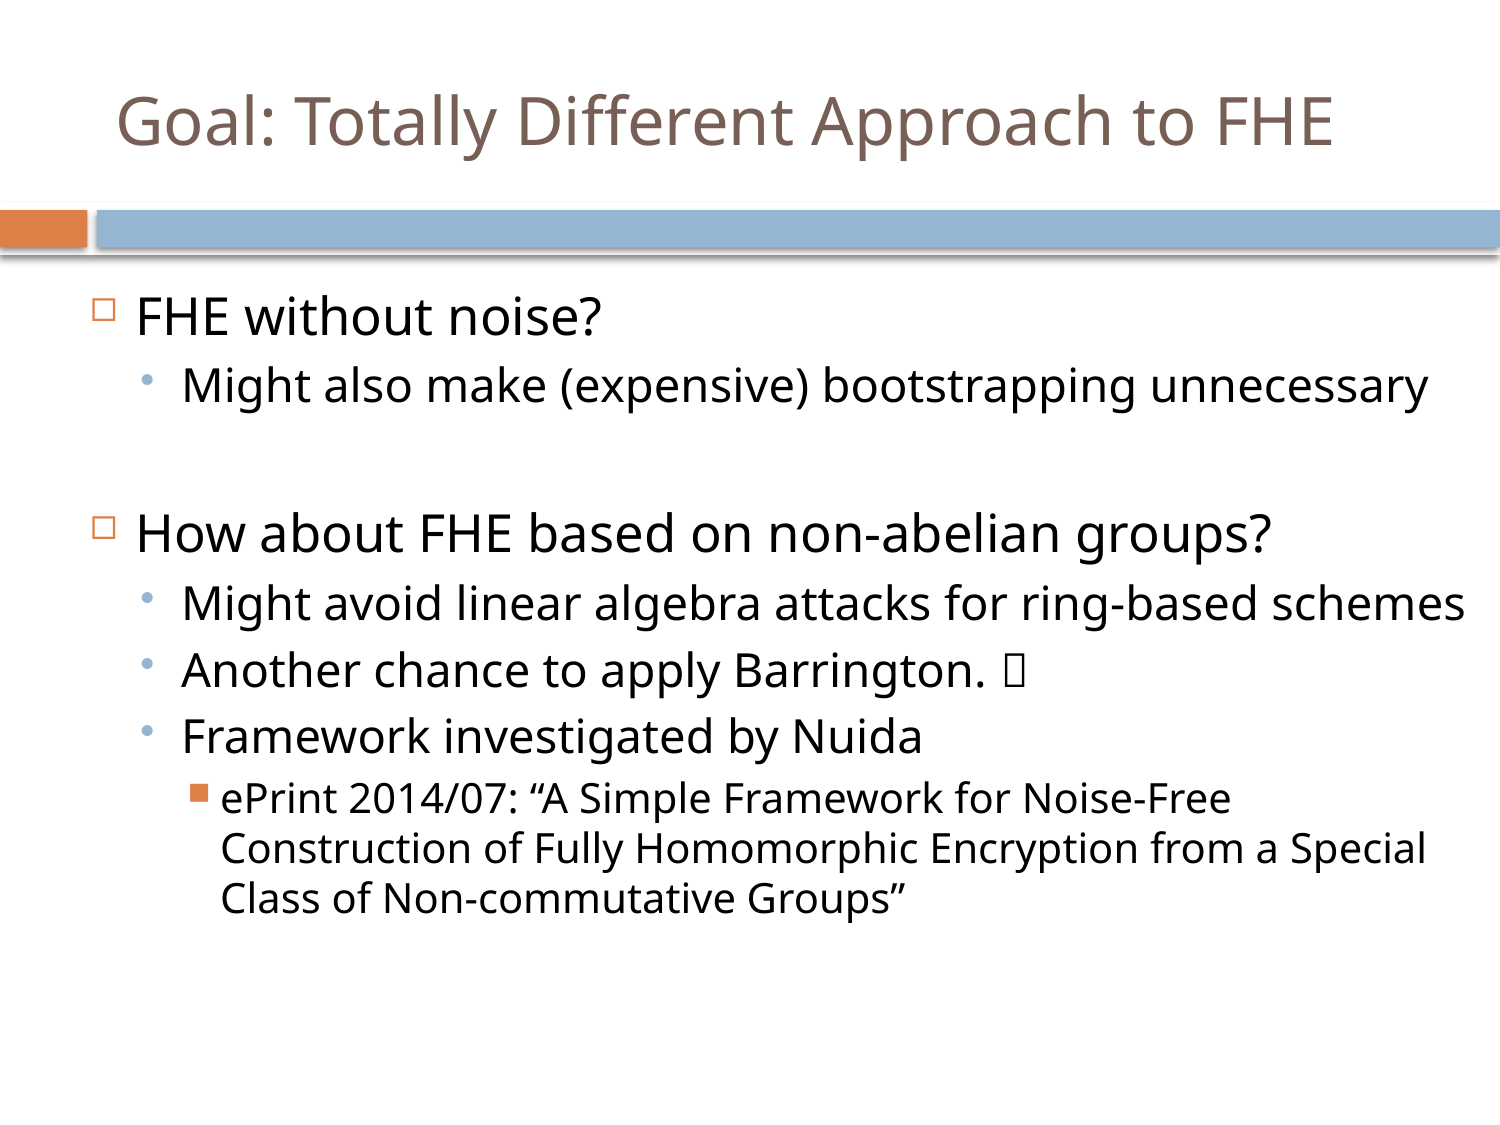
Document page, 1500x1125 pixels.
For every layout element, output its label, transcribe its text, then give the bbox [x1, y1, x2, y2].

title Goal: Totally Different Approach to FHE [100, 37, 1475, 200]
list FHE without noise? Might also make (expensive) bootstrapping unnecessary How about FHE based on non-abelian groups? Might avoid linear algebra attacks for ring-based schemes Another chance to apply Barrington.  Framework investigated by Nuida ePrint 2014/07: “A Simple Framework for Noise-Free Construction of Fully Homomorphic Encryption from a Special Class of Non-commutative Groups” [75, 275, 1500, 1013]
